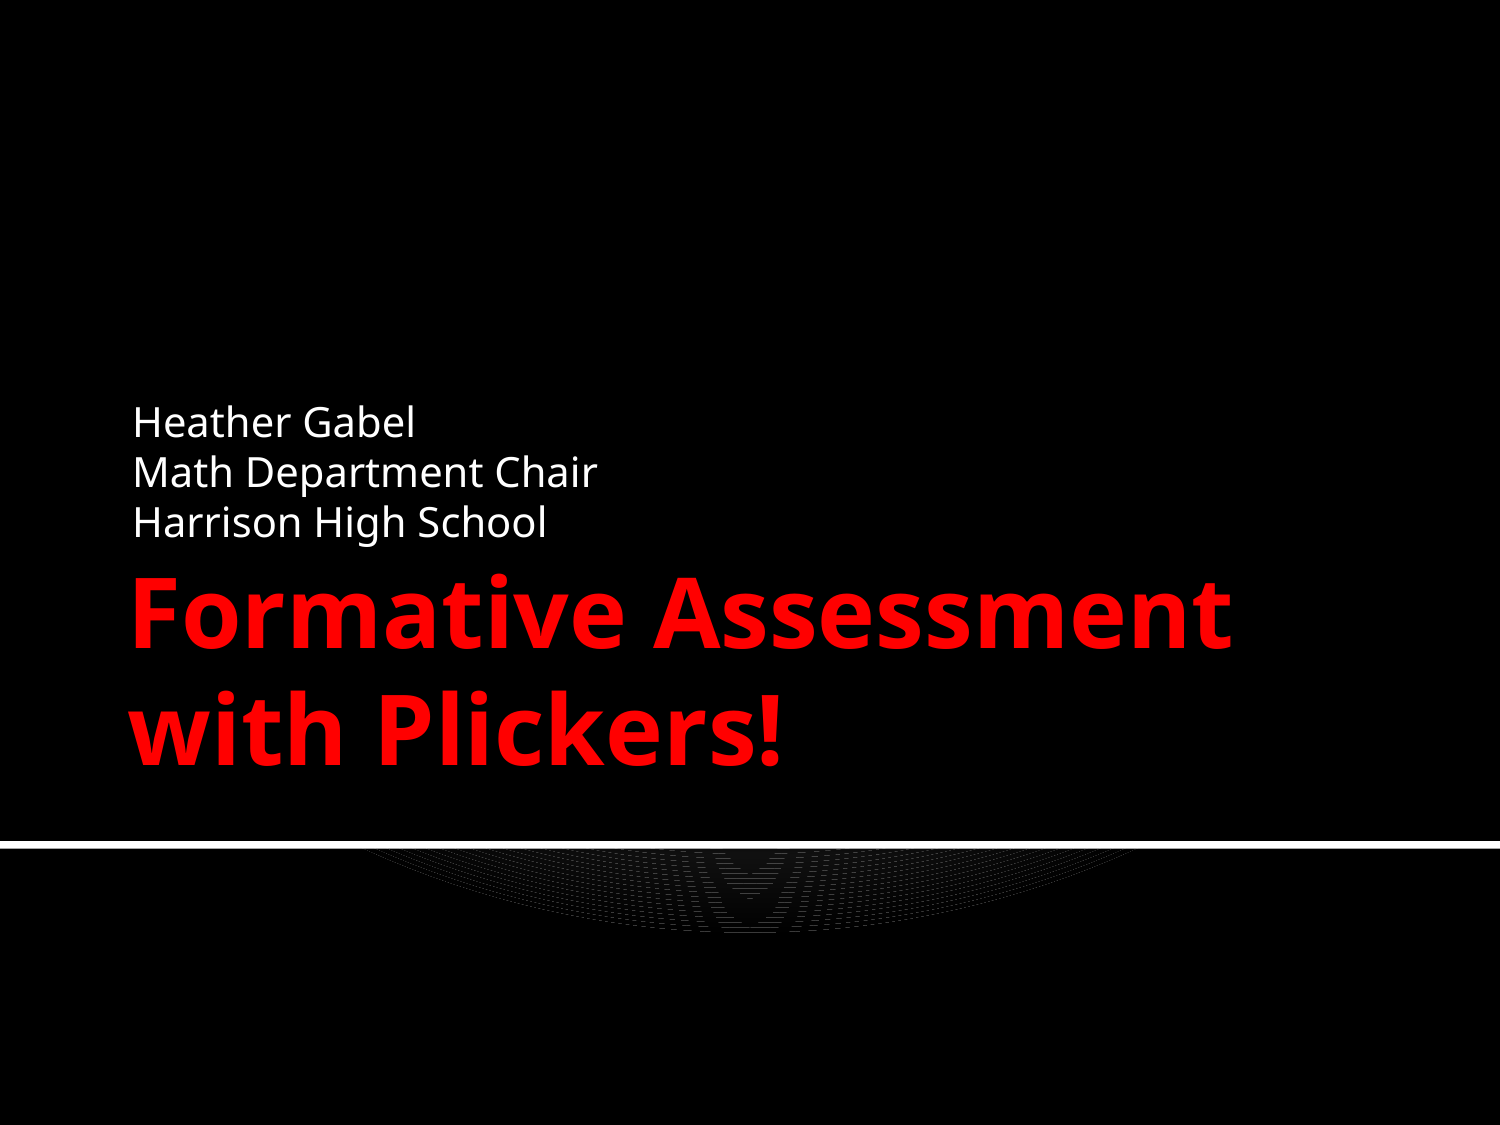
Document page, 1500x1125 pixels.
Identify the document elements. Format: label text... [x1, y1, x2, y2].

title Formative Assessment with Plickers! [112, 550, 1438, 825]
subtitle Heather Gabel Math Department Chair Harrison High School [112, 299, 1438, 546]
